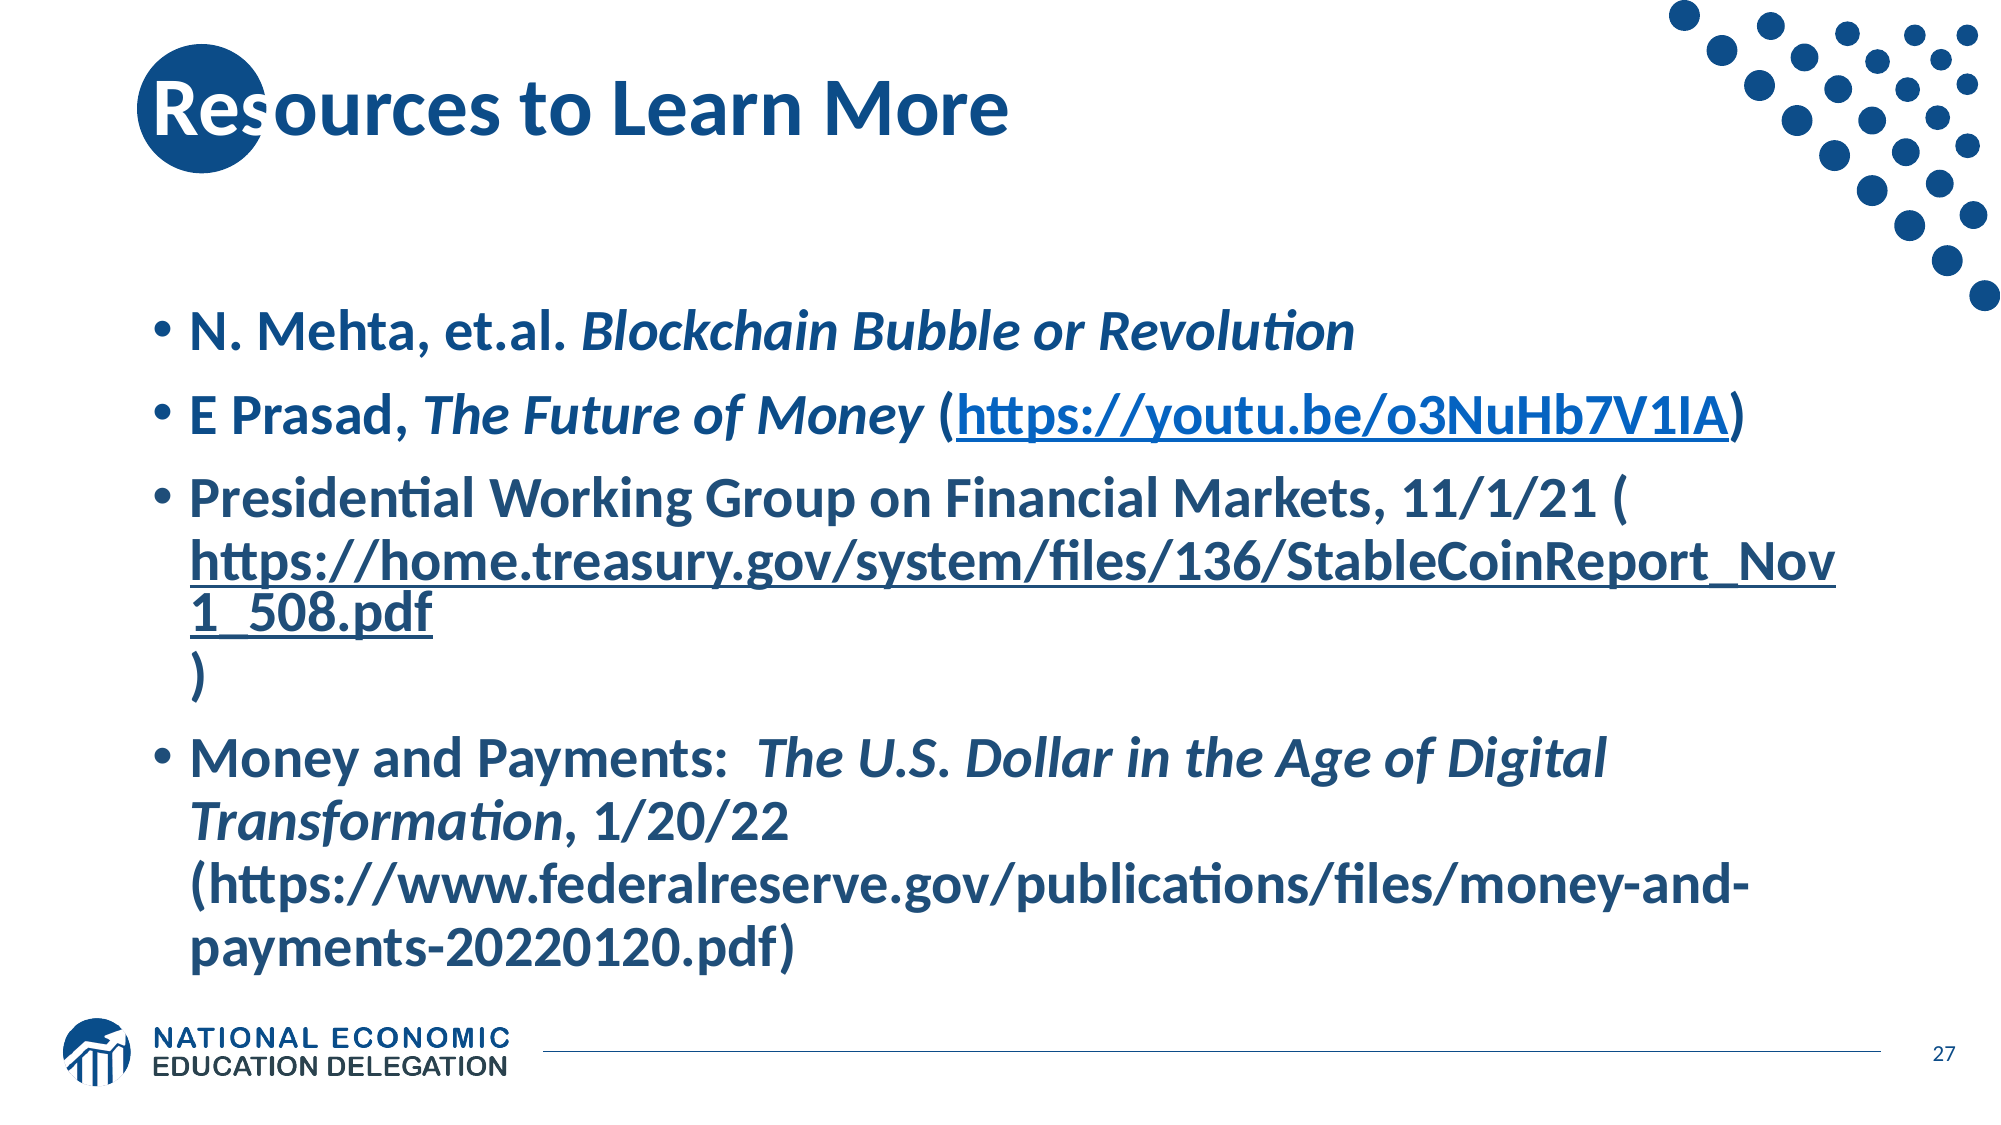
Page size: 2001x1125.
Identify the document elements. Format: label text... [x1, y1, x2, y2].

list N. Mehta, et.al. Blockchain Bubble or Revolution E Prasad, The Future of Money (https://youtu.be/o3NuHb7V1IA) Presidential Working Group on Financial Markets, 11/1/21 (https://home.treasury.gov/system/files/136/StableCoinReport_Nov1_508.pdf) Money and Payments: The U.S. Dollar in the Age of Digital Transformation, 1/20/22 (https://www.federalreserve.gov/publications/files/money-and-payments-20220120.pdf) [137, 257, 1863, 972]
picture [55, 1013, 520, 1091]
slide_number 27 [1521, 1022, 1972, 1082]
title Resources to Learn More [137, 0, 1863, 218]
